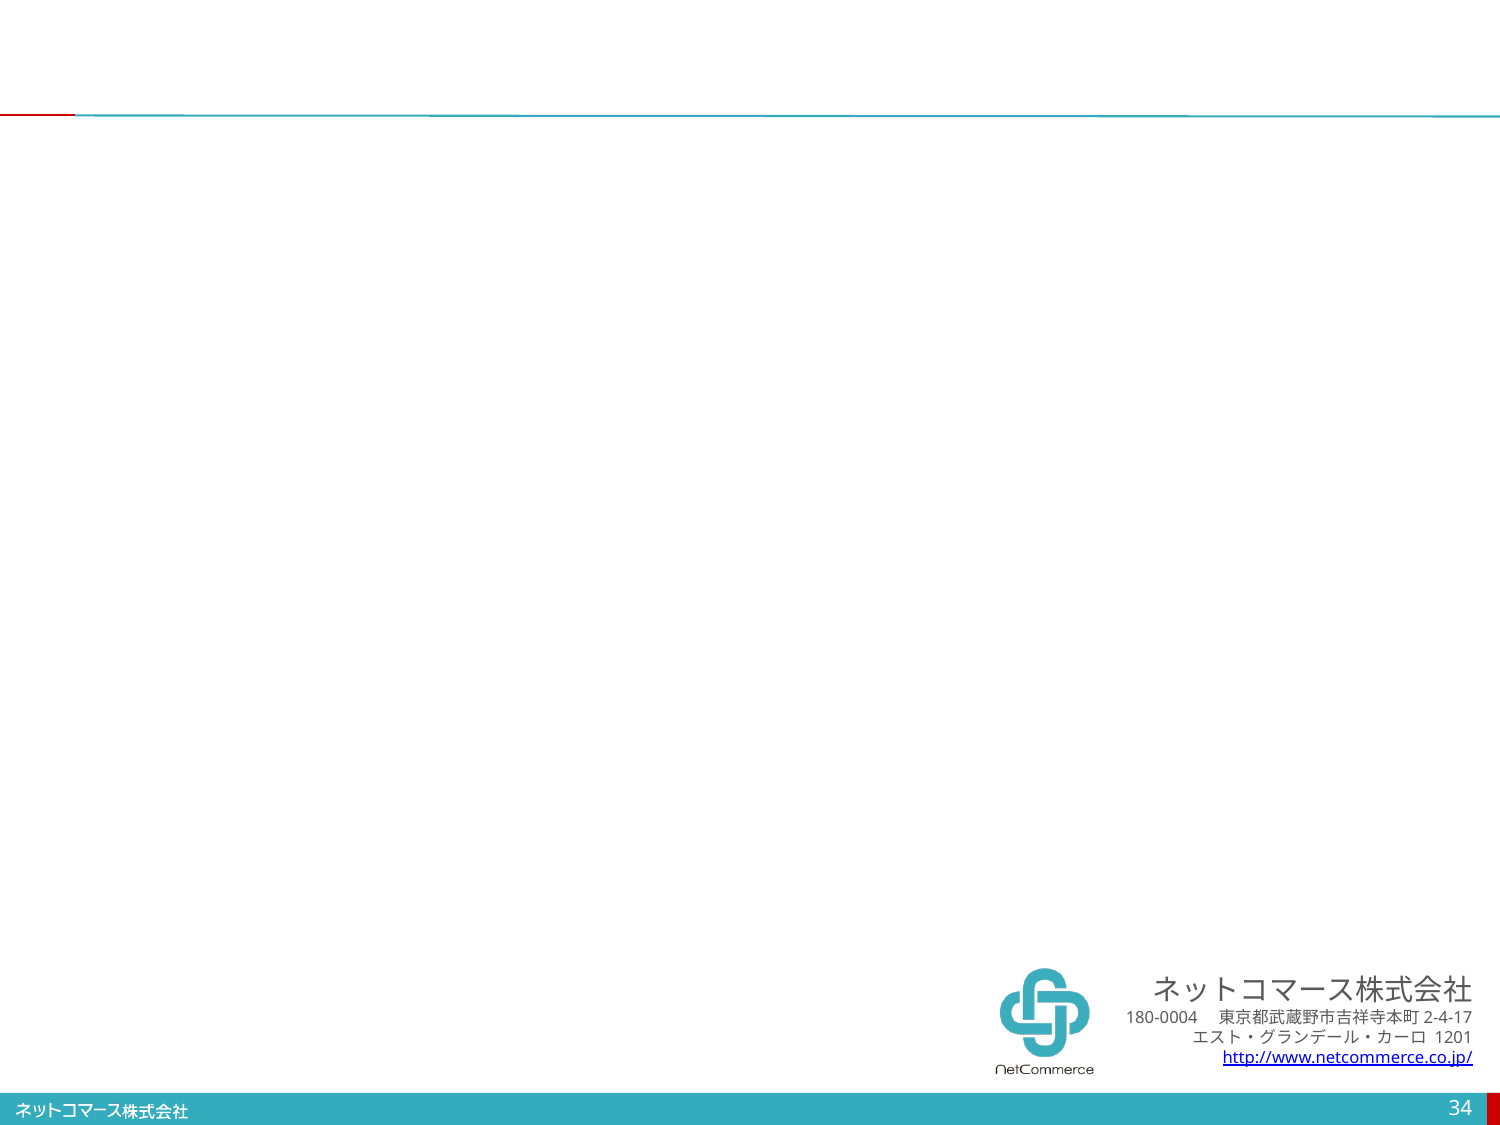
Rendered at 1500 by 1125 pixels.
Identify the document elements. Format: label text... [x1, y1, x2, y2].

picture [16, 1101, 188, 1120]
slide_number 34 [1137, 1091, 1488, 1125]
picture [993, 963, 1096, 1076]
text_box ネットコマース株式会社 180-0004 東京都武蔵野市吉祥寺本町2-4-17 エスト・グランデール・カーロ 1201 http://www.netcommerce.co.jp/ [1096, 964, 1488, 1077]
